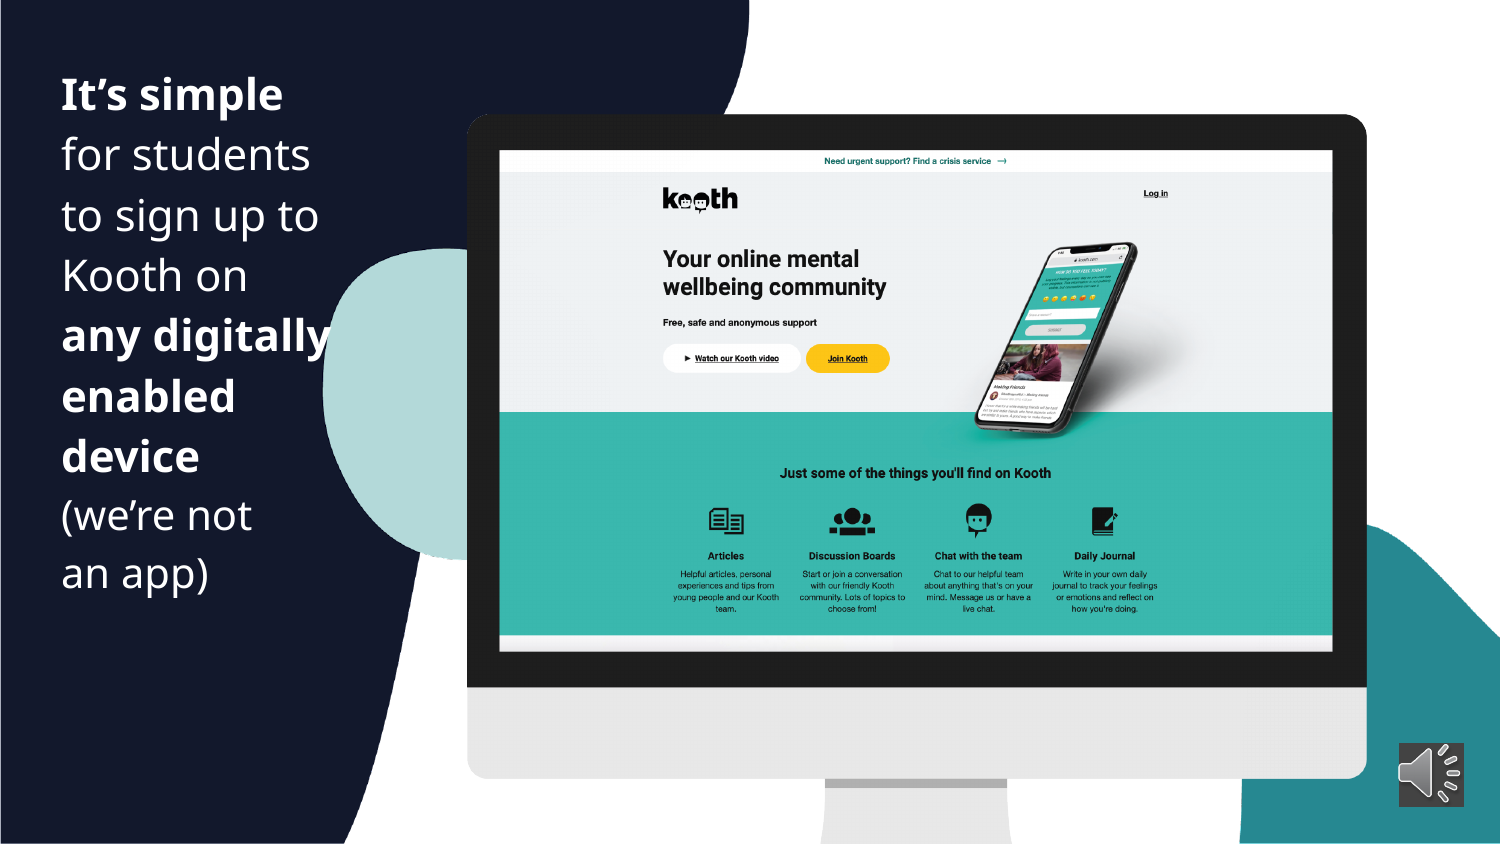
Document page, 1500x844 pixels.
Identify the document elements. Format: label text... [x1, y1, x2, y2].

text_box It’s simple for students to sign up to Kooth on any digitally enabled device (we’re not an app) [46, 51, 363, 604]
picture [0, 0, 1500, 844]
